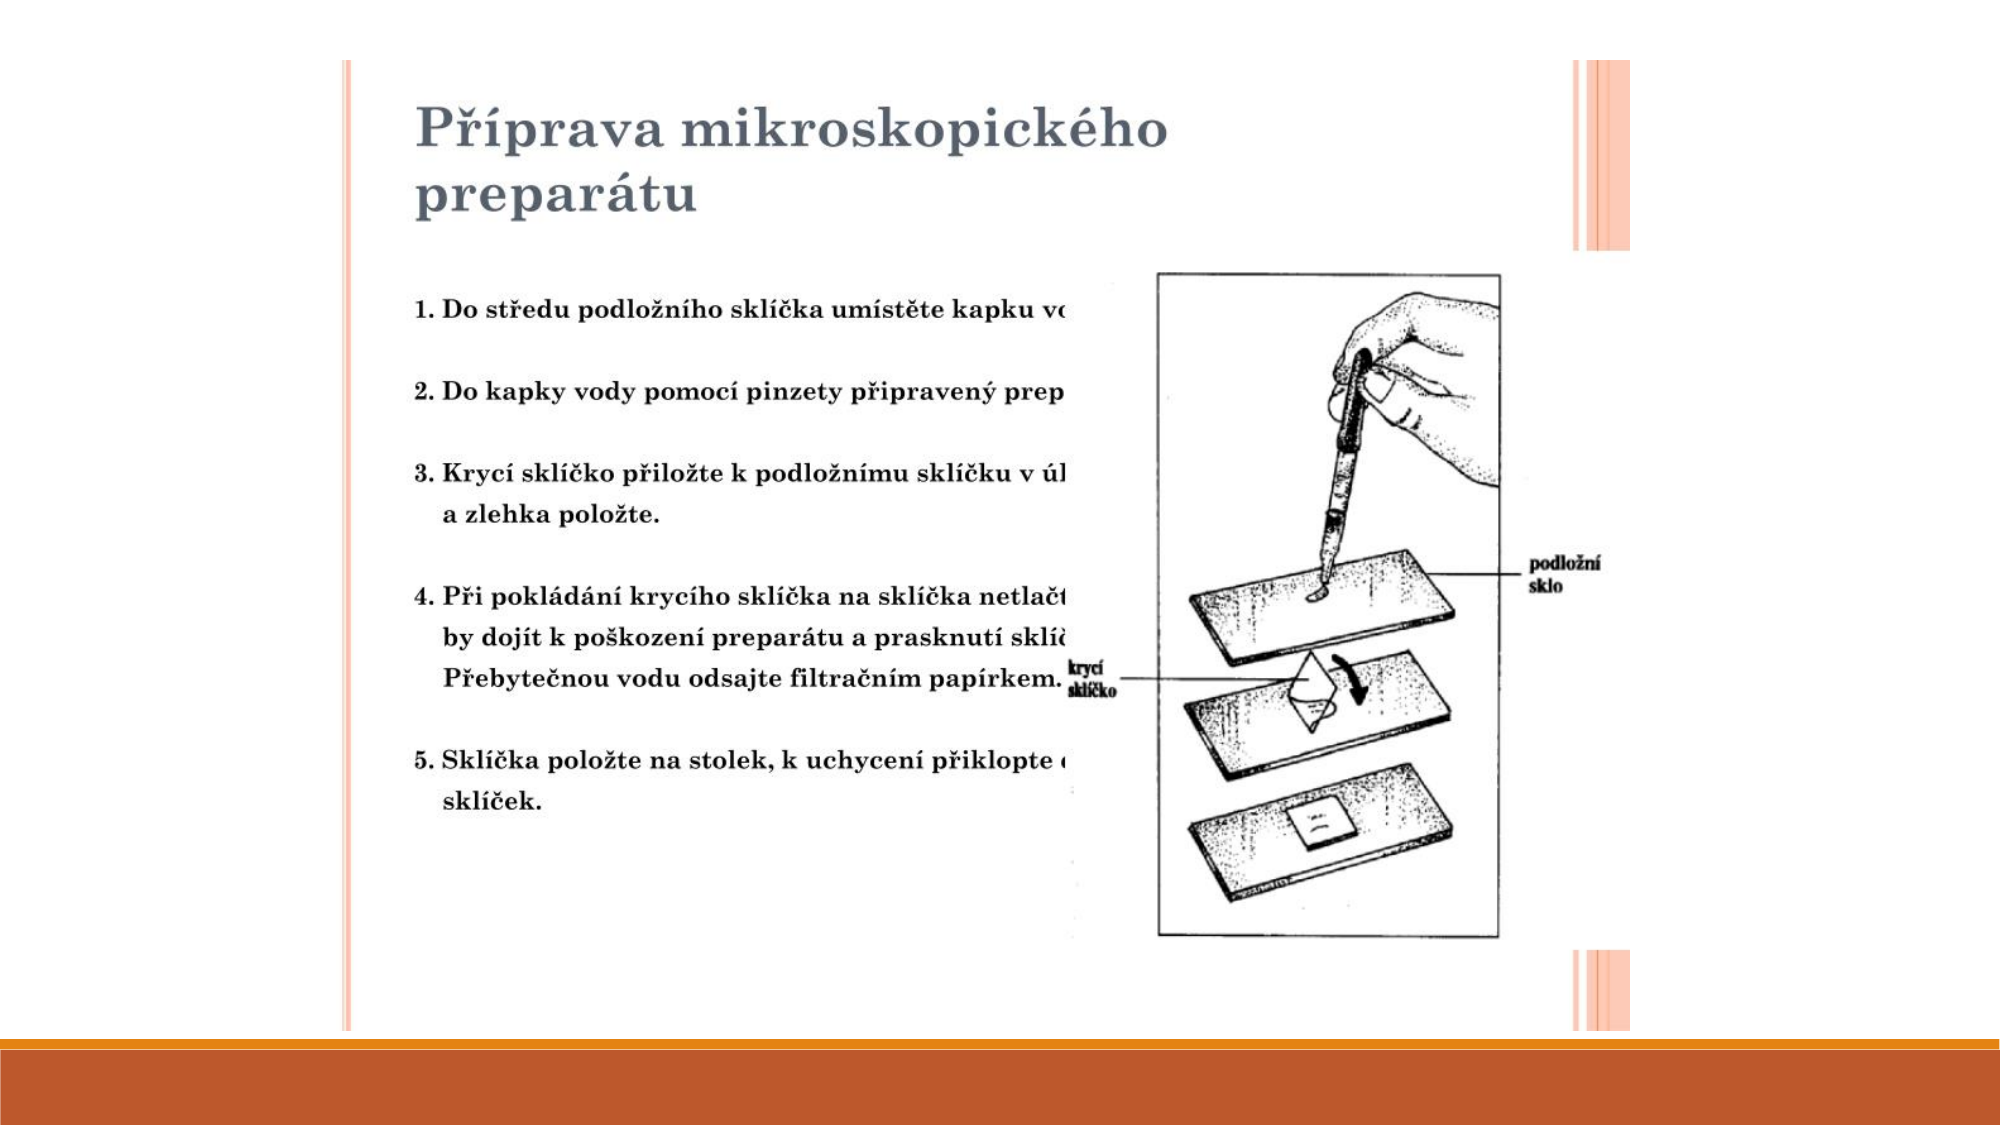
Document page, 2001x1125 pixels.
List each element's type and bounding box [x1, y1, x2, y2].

picture [335, 60, 1630, 1032]
